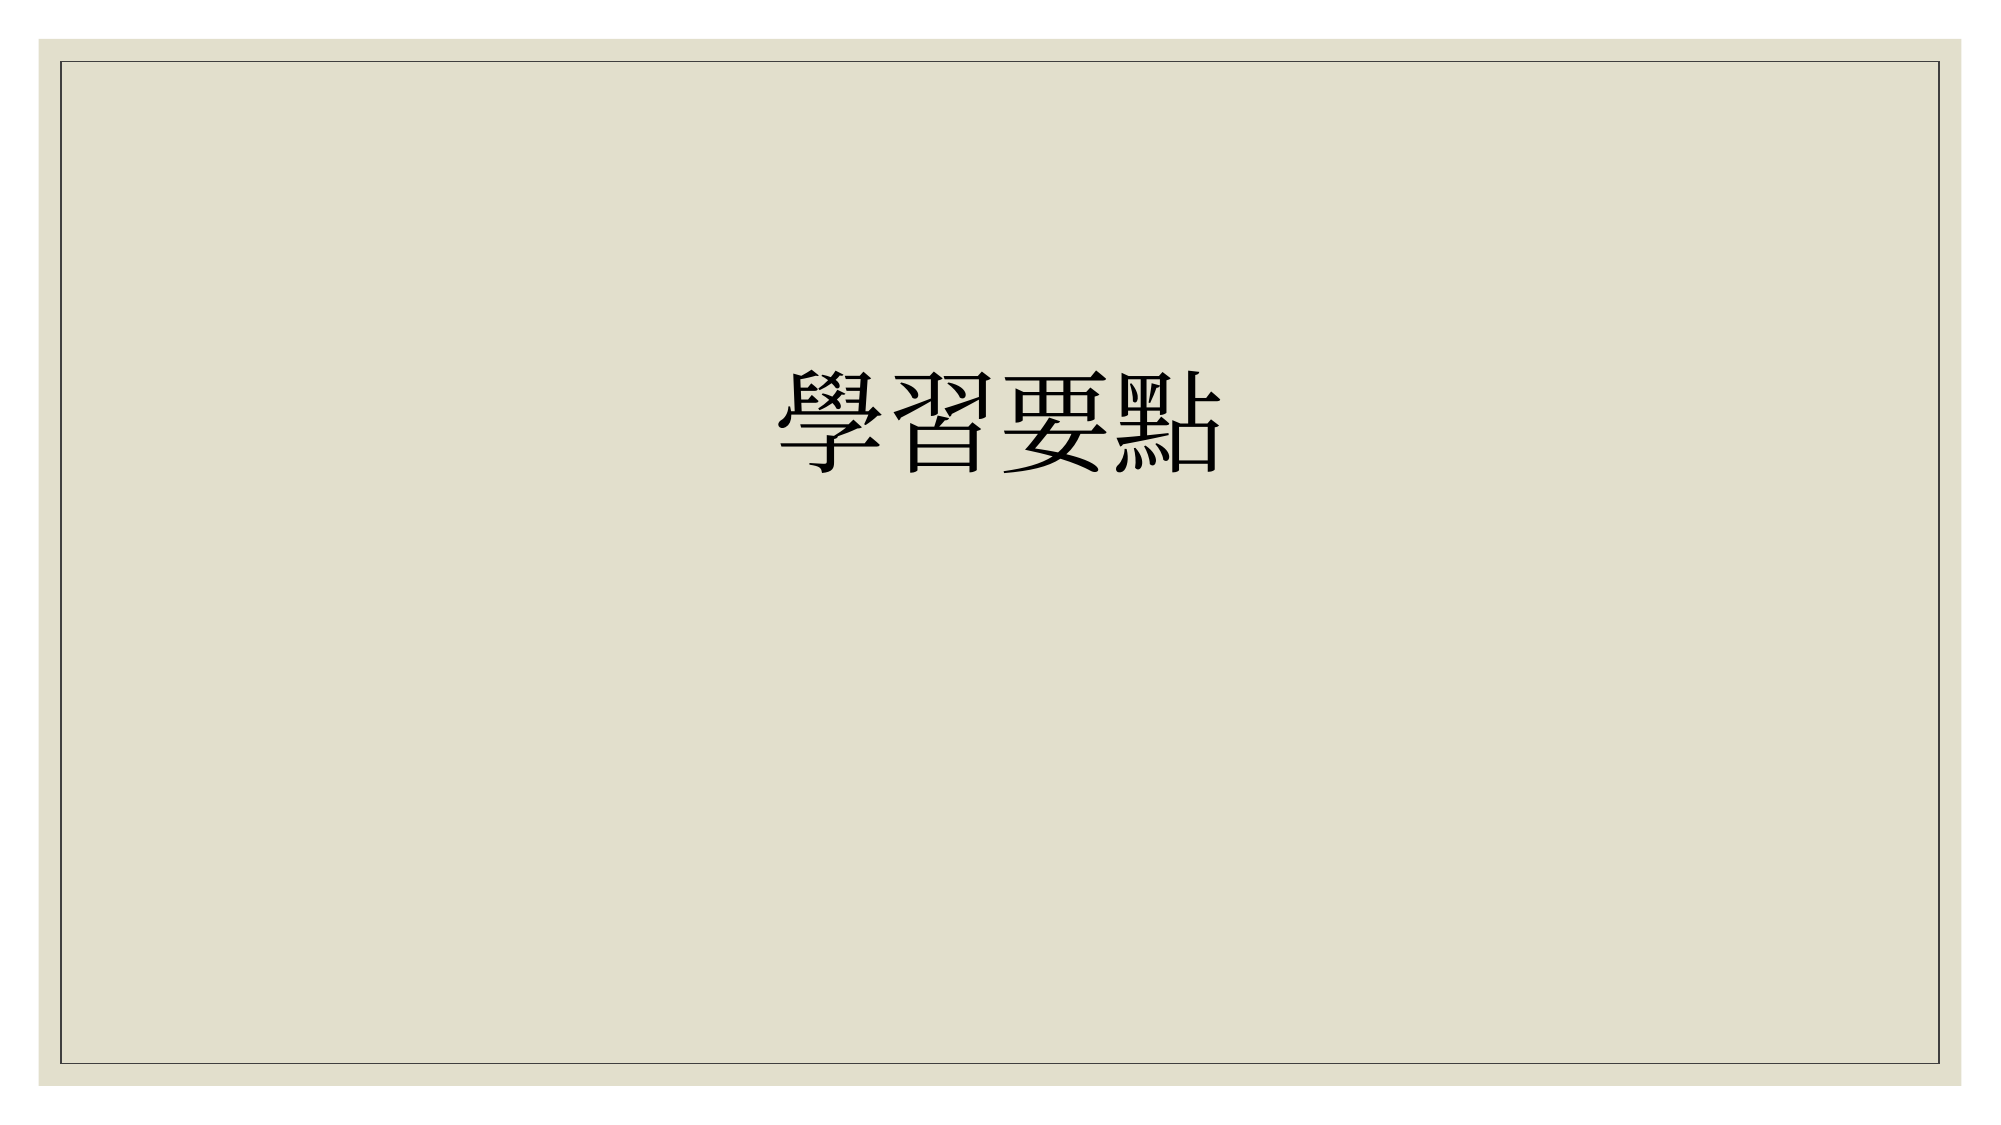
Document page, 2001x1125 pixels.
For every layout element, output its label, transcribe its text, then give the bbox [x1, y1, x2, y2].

list 學習要點 [174, 345, 1825, 990]
